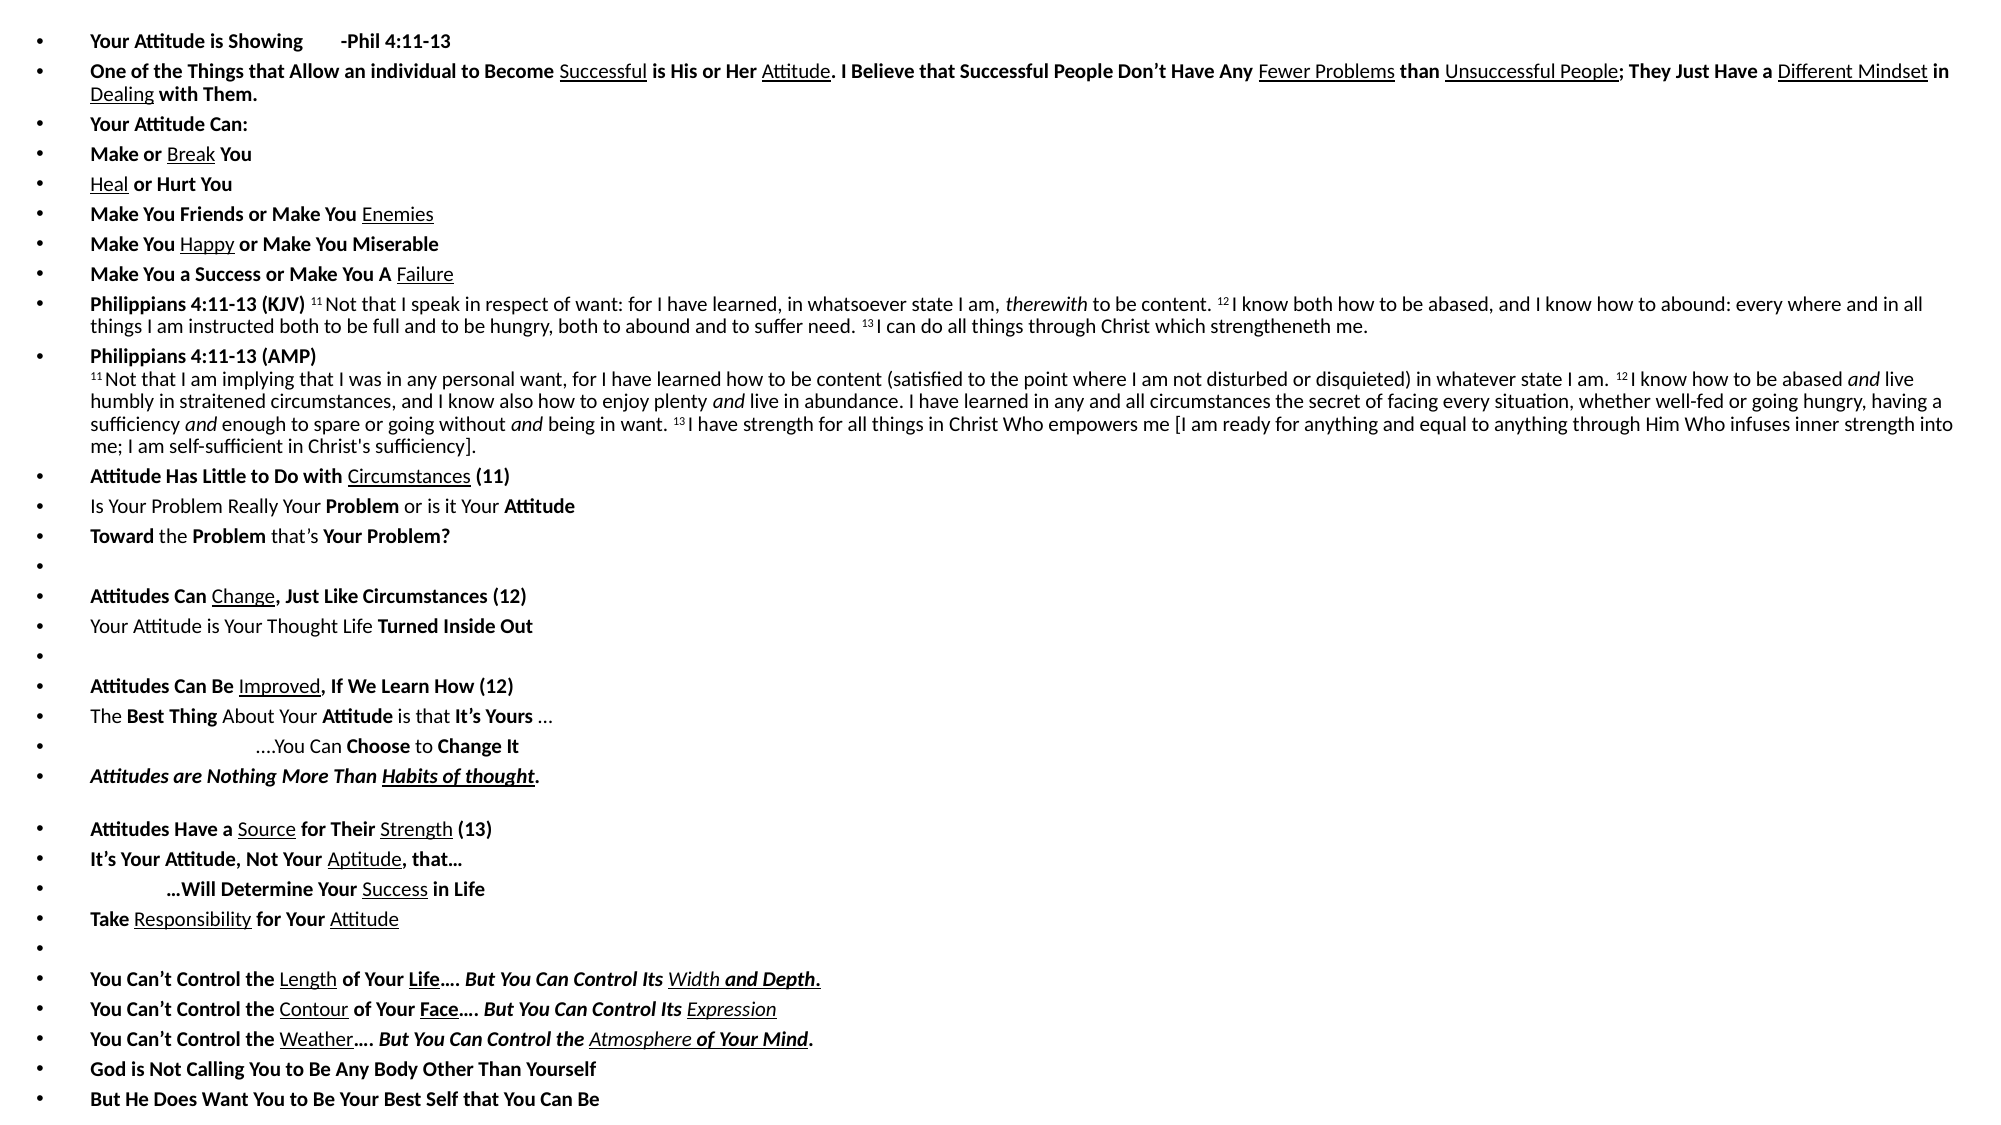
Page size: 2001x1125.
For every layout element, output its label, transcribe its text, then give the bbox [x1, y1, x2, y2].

list Your Attitude is Showing -Phil 4:11-13 One of the Things that Allow an individual to Become Successful is His or Her Attitude. I Believe that Successful People Don’t Have Any Fewer Problems than Unsuccessful People; They Just Have a Different Mindset in Dealing with Them. Your Attitude Can: Make or Break You Heal or Hurt You Make You Friends or Make You Enemies Make You Happy or Make You Miserable Make You a Success or Make You A Failure Philippians 4:11-13 (KJV) 11 Not that I speak in respect of want: for I have learned, in whatsoever state I am, therewith to be content. 12 I know both how to be abased, and I know how to abound: every where and in all things I am instructed both to be full and to be hungry, both to abound and to suffer need. 13 I can do all things through Christ which strengtheneth me. Philippians 4:11-13 (AMP) 11 Not that I am implying that I was in any personal want, for I have learned how to be content (satisfied to the point where I am not disturbed or disquieted) in whatever state I am. 12 I know how to be abased and live humbly in straitened circumstances, and I know also how to enjoy plenty and live in abundance. I have learned in any and all circumstances the secret of facing every situation, whether well-fed or going hungry, having a sufficiency and enough to spare or going without and being in want. 13 I have strength for all things in Christ Who empowers me [I am ready for anything and equal to anything through Him Who infuses inner strength into me; I am self-sufficient in Christ's sufficiency]. Attitude Has Little to Do with Circumstances (11) Is Your Problem Really Your Problem or is it Your Attitude Toward the Problem that’s Your Problem? Attitudes Can Change, Just Like Circumstances (12) Your Attitude is Your Thought Life Turned Inside Out Attitudes Can Be Improved, If We Learn How (12) The Best Thing About Your Attitude is that It’s Yours … ….You Can Choose to Change It Attitudes are Nothing More Than Habits of thought. Attitudes Have a Source for Their Strength (13) It’s Your Attitude, Not Your Aptitude, that… …Will Determine Your Success in Life Take Responsibility for Your Attitude You Can’t Control the Length of Your Life…. But You Can Control Its Width and Depth. You Can’t Control the Contour of Your Face…. But You Can Control Its Expression You Can’t Control the Weather…. But You Can Control the Atmosphere of Your Mind. God is Not Calling You to Be Any Body Other Than Yourself But He Does Want You to Be Your Best Self that You Can Be [21, 23, 1980, 1125]
